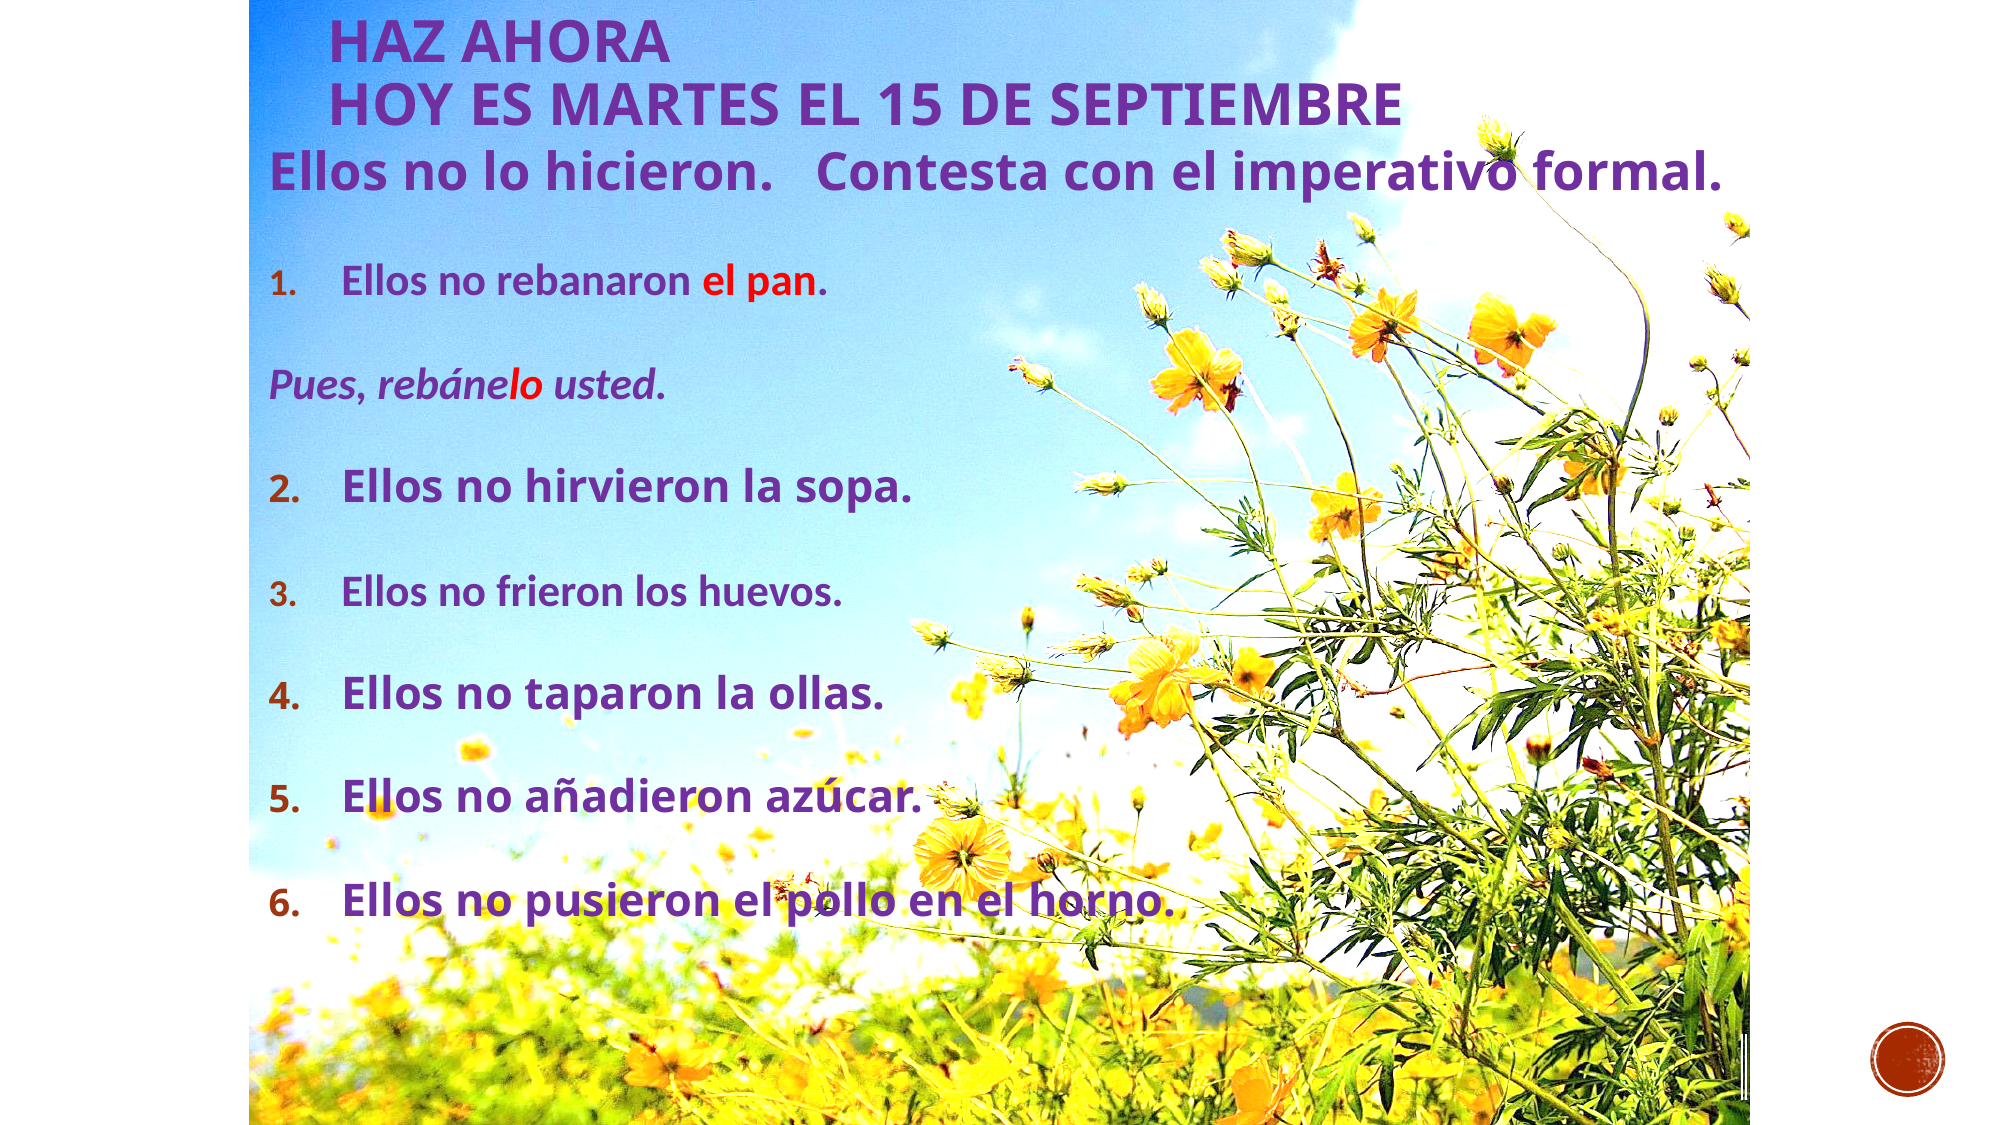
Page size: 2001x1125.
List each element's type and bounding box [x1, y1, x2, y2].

picture [249, 0, 1750, 1125]
